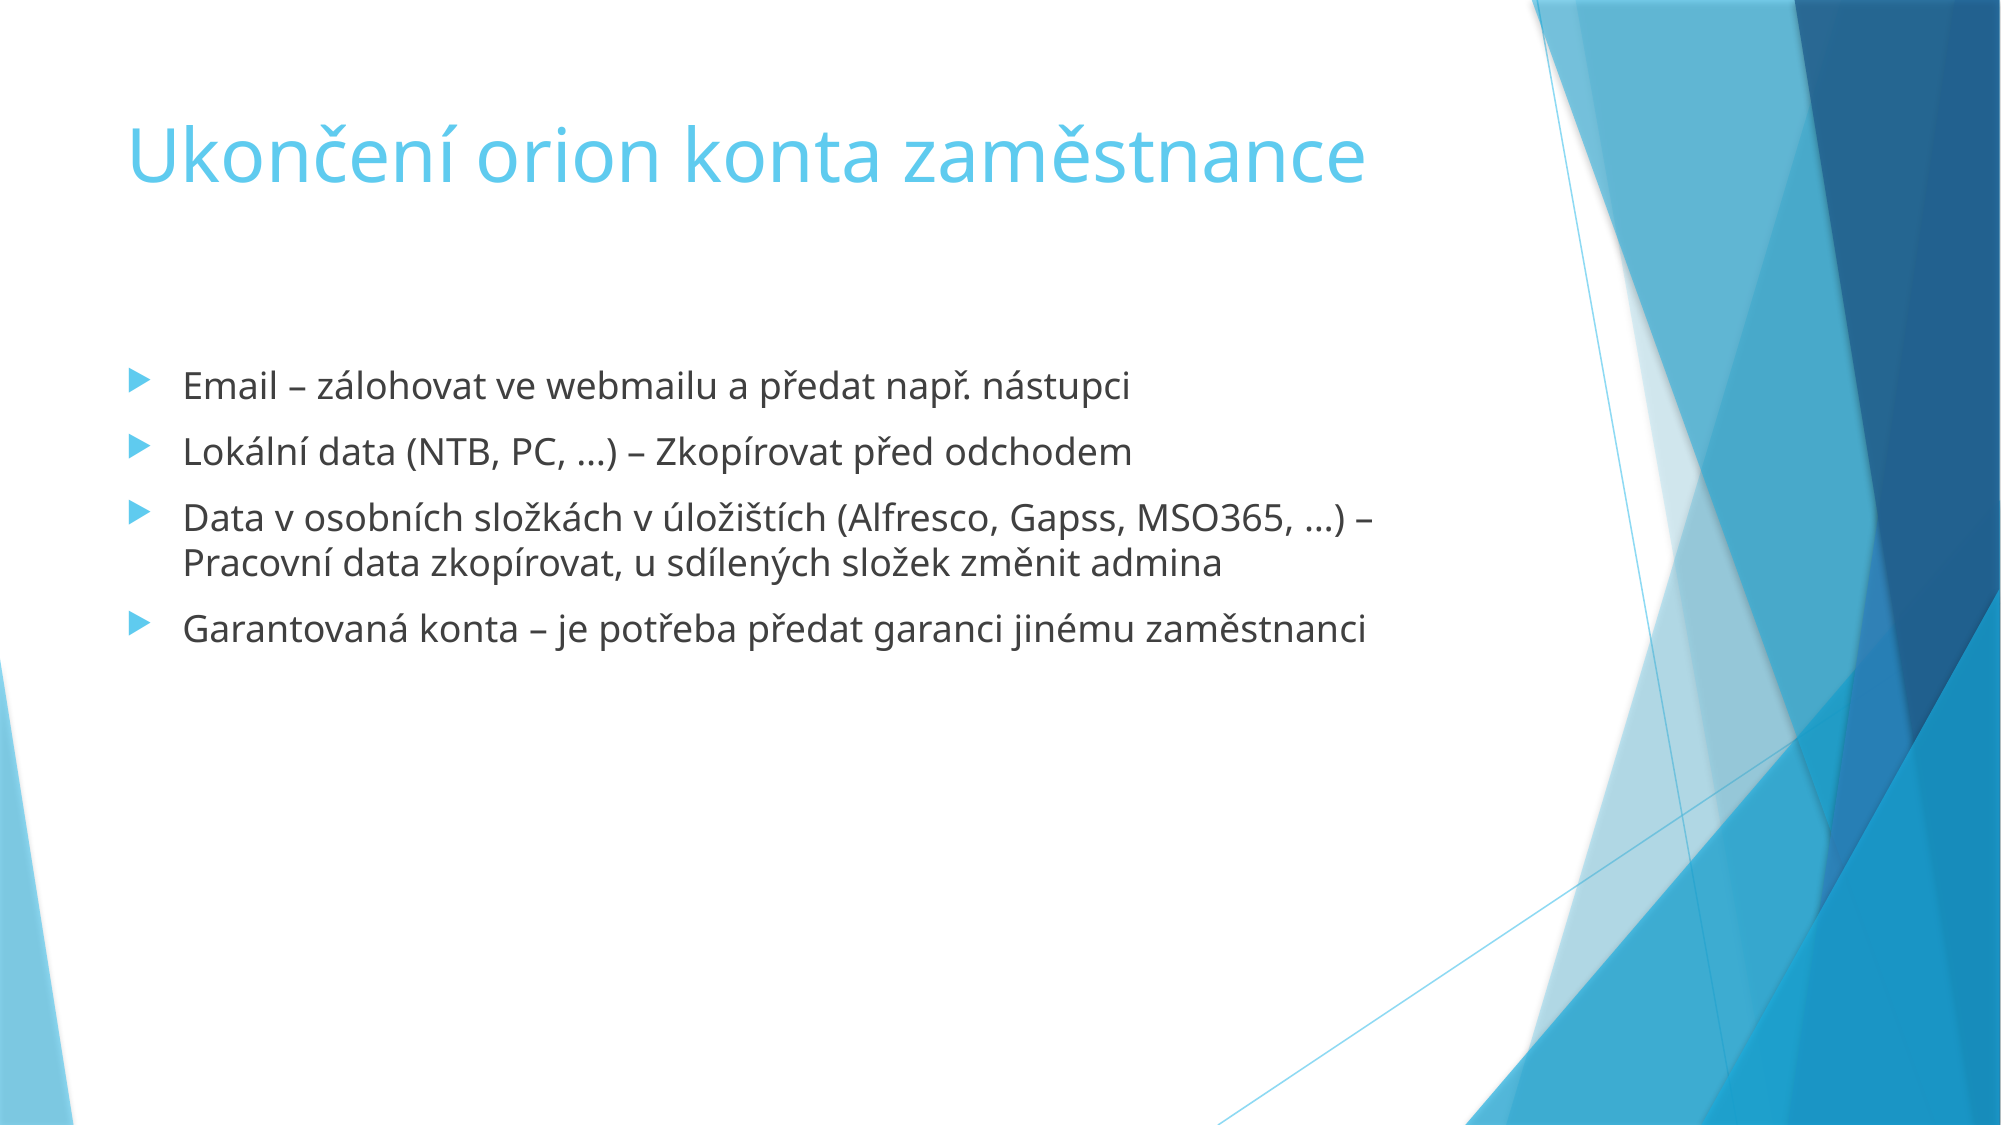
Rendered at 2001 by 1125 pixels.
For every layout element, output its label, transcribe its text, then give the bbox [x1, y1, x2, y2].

title Ukončení orion konta zaměstnance [111, 99, 1522, 317]
list Email – zálohovat ve webmailu a předat např. nástupci Lokální data (NTB, PC, …) – Zkopírovat před odchodem Data v osobních složkách v úložištích (Alfresco, Gapss, MSO365, …) – Pracovní data zkopírovat, u sdílených složek změnit admina Garantovaná konta – je potřeba předat garanci jinému zaměstnanci [111, 354, 1522, 992]
